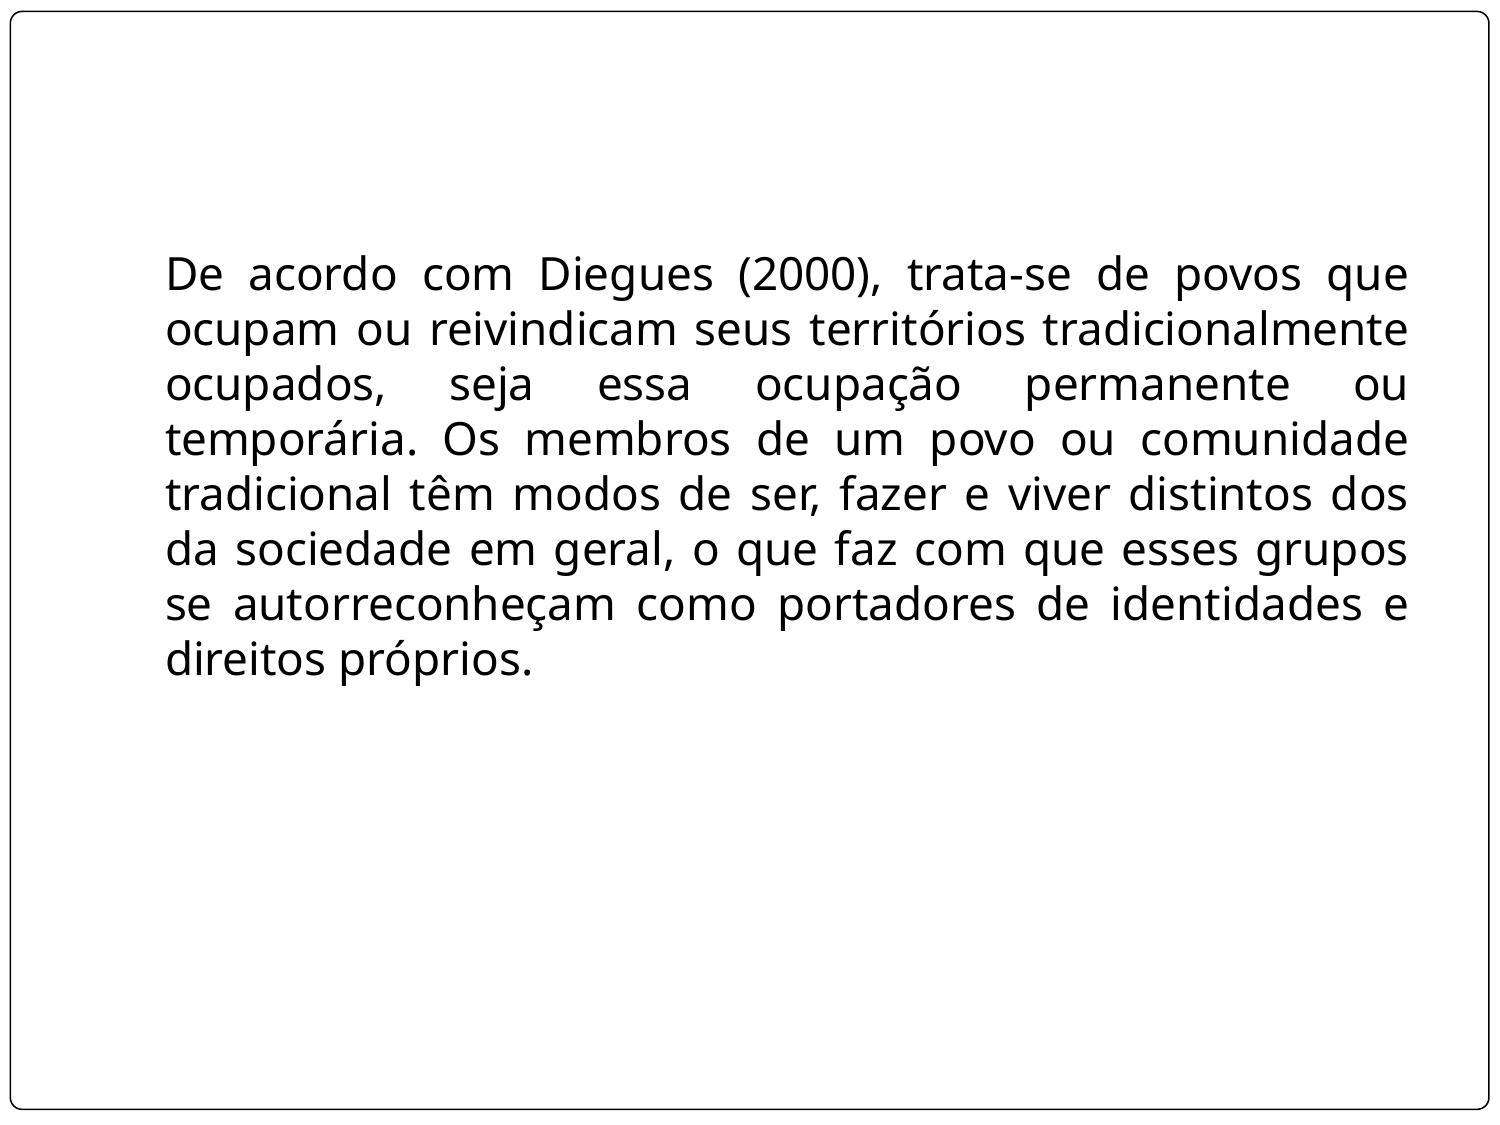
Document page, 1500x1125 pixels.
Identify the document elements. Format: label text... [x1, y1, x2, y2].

list De acordo com Diegues (2000), trata-se de povos que ocupam ou reivindicam seus territórios tradicionalmente ocupados, seja essa ocupação permanente ou temporária. Os membros de um povo ou comunidade tradicional têm modos de ser, fazer e viver distintos dos da sociedade em geral, o que faz com que esses grupos se autorreconheçam como portadores de identidades e direitos próprios. [150, 237, 1425, 988]
